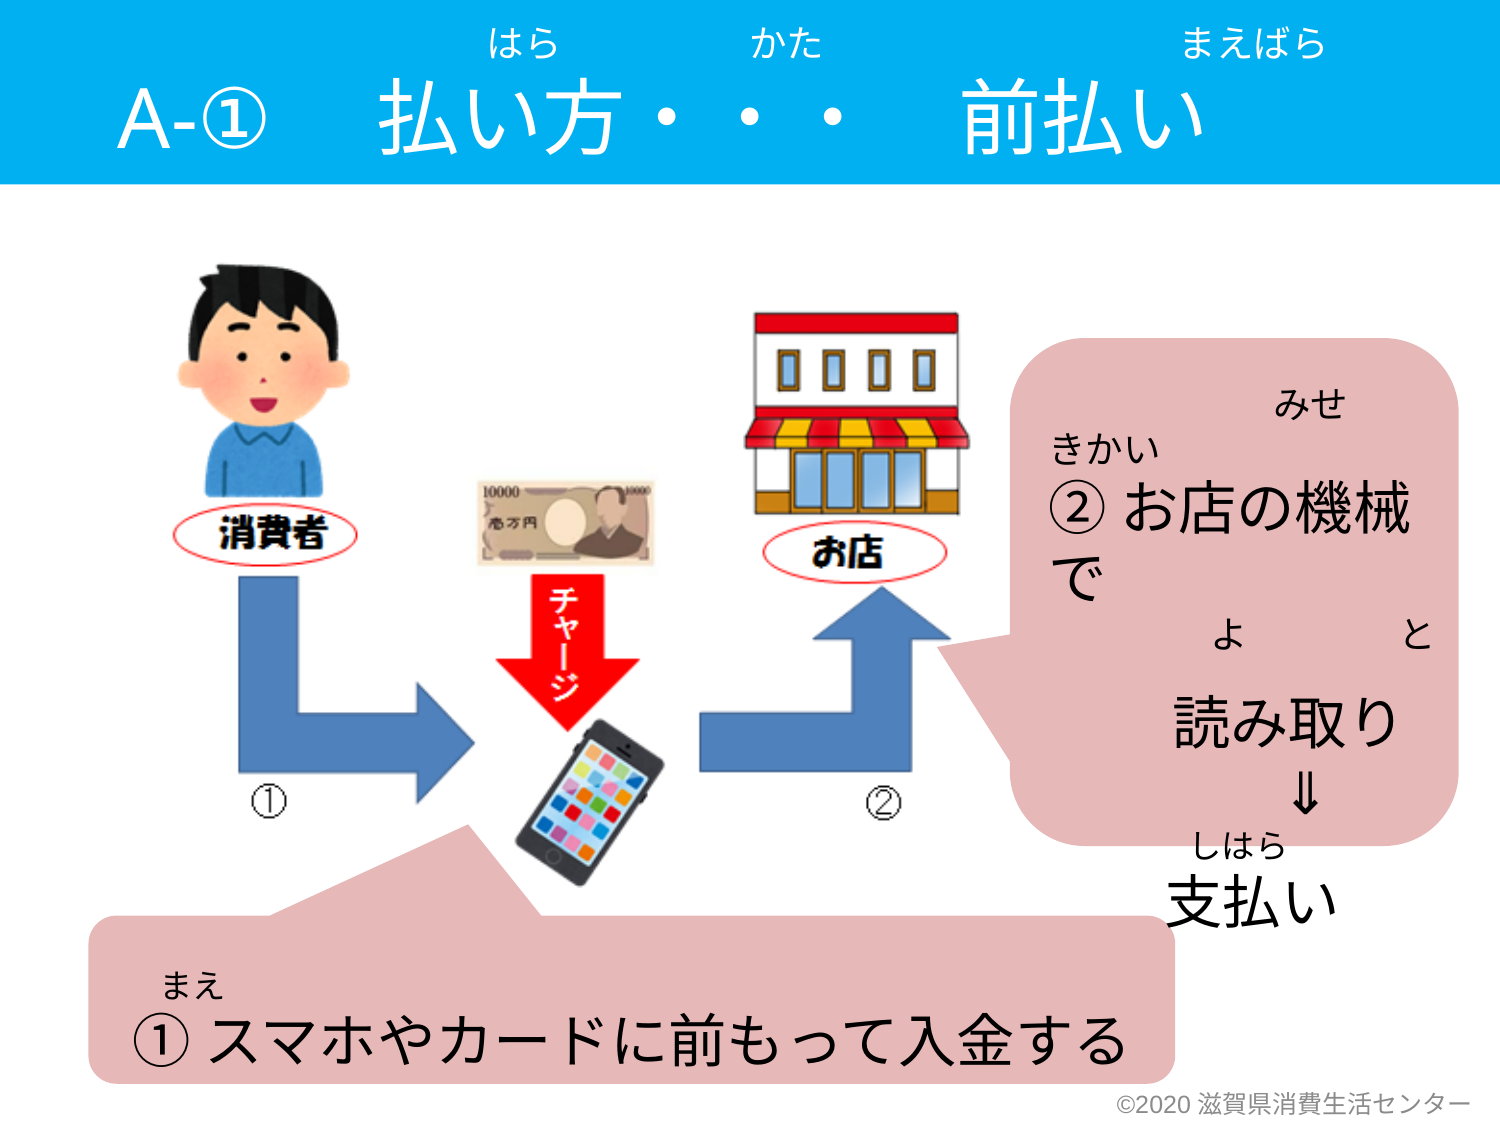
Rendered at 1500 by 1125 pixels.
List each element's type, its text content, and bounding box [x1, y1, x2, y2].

text_box みせ きかい ②お店の機械で よ と 読み取り ⇓ しはら 支払い [1033, 373, 1483, 943]
picture [111, 219, 1034, 911]
footer ©2020滋賀県消費生活センター [1057, 1073, 1500, 1125]
text_box はら かた まえばら A-① 払い方・・・ 前払い [0, 0, 1500, 186]
text_box [1038, 335, 1450, 373]
text_box まえ ①スマホやカードに前もって入金する [86, 914, 1178, 1086]
